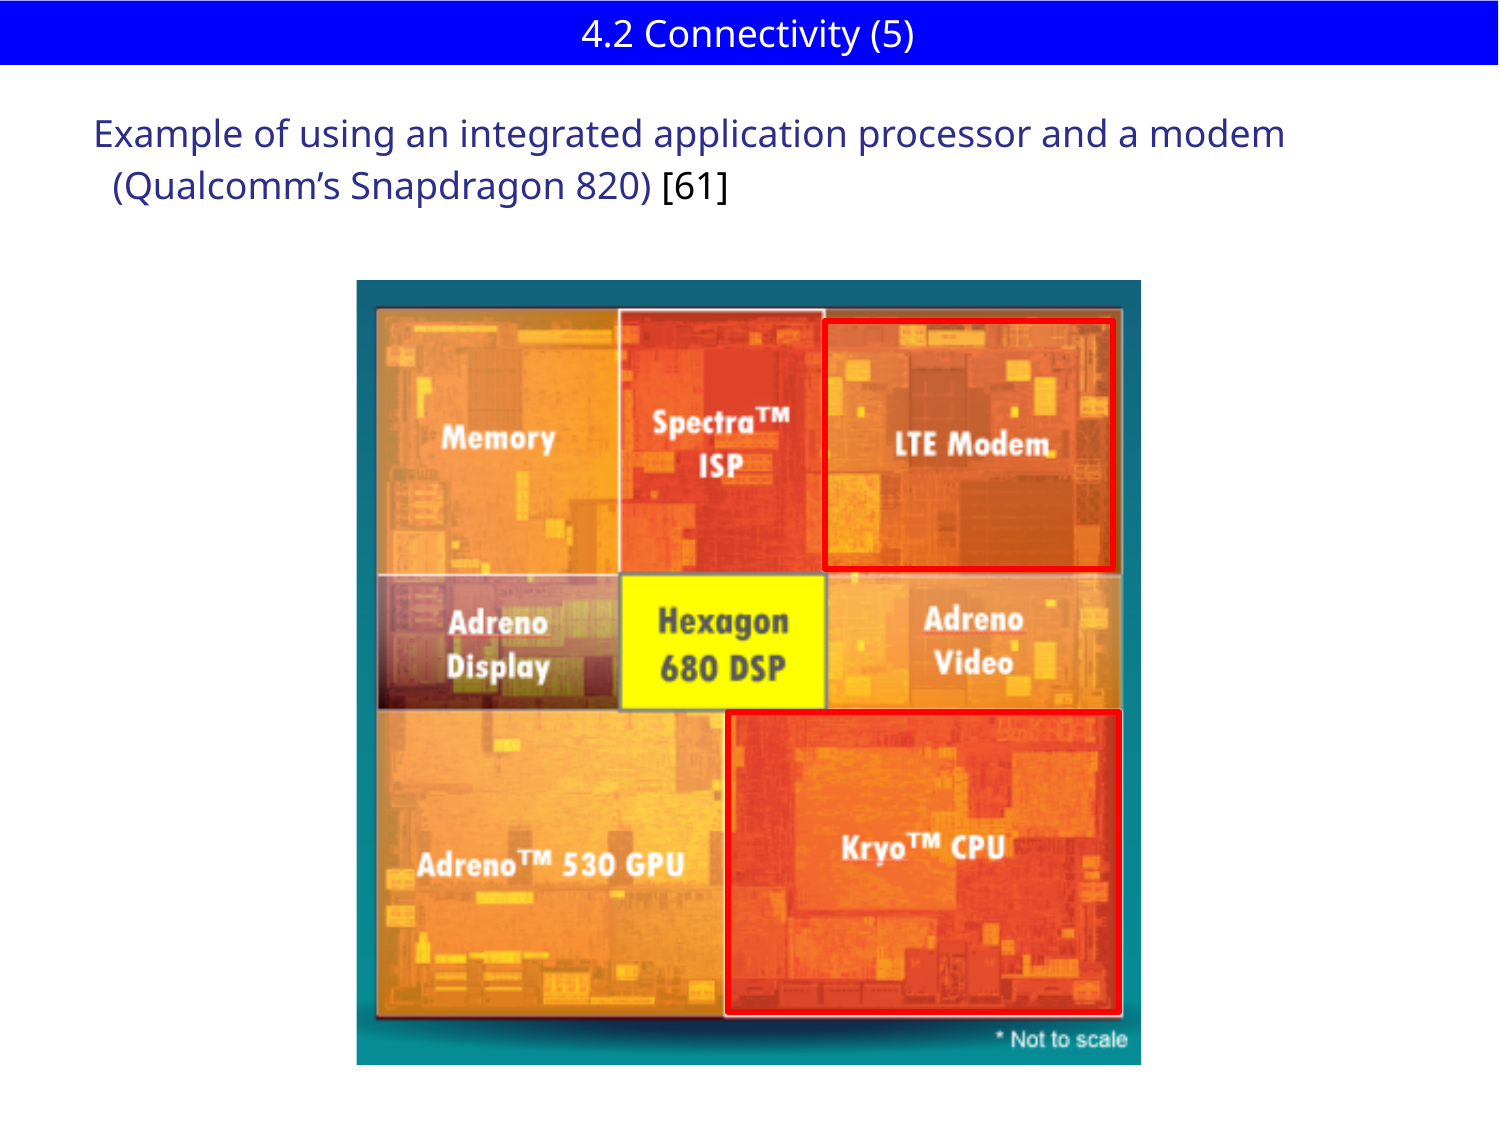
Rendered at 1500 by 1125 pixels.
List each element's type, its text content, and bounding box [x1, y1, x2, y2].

title 4.2 Connectivity (5) [0, 0, 1499, 65]
picture [356, 280, 1142, 1065]
text_box Example of using an integrated application processor and a modem (Qualcomm’s Snapdragon 820) [61] [78, 103, 1312, 215]
